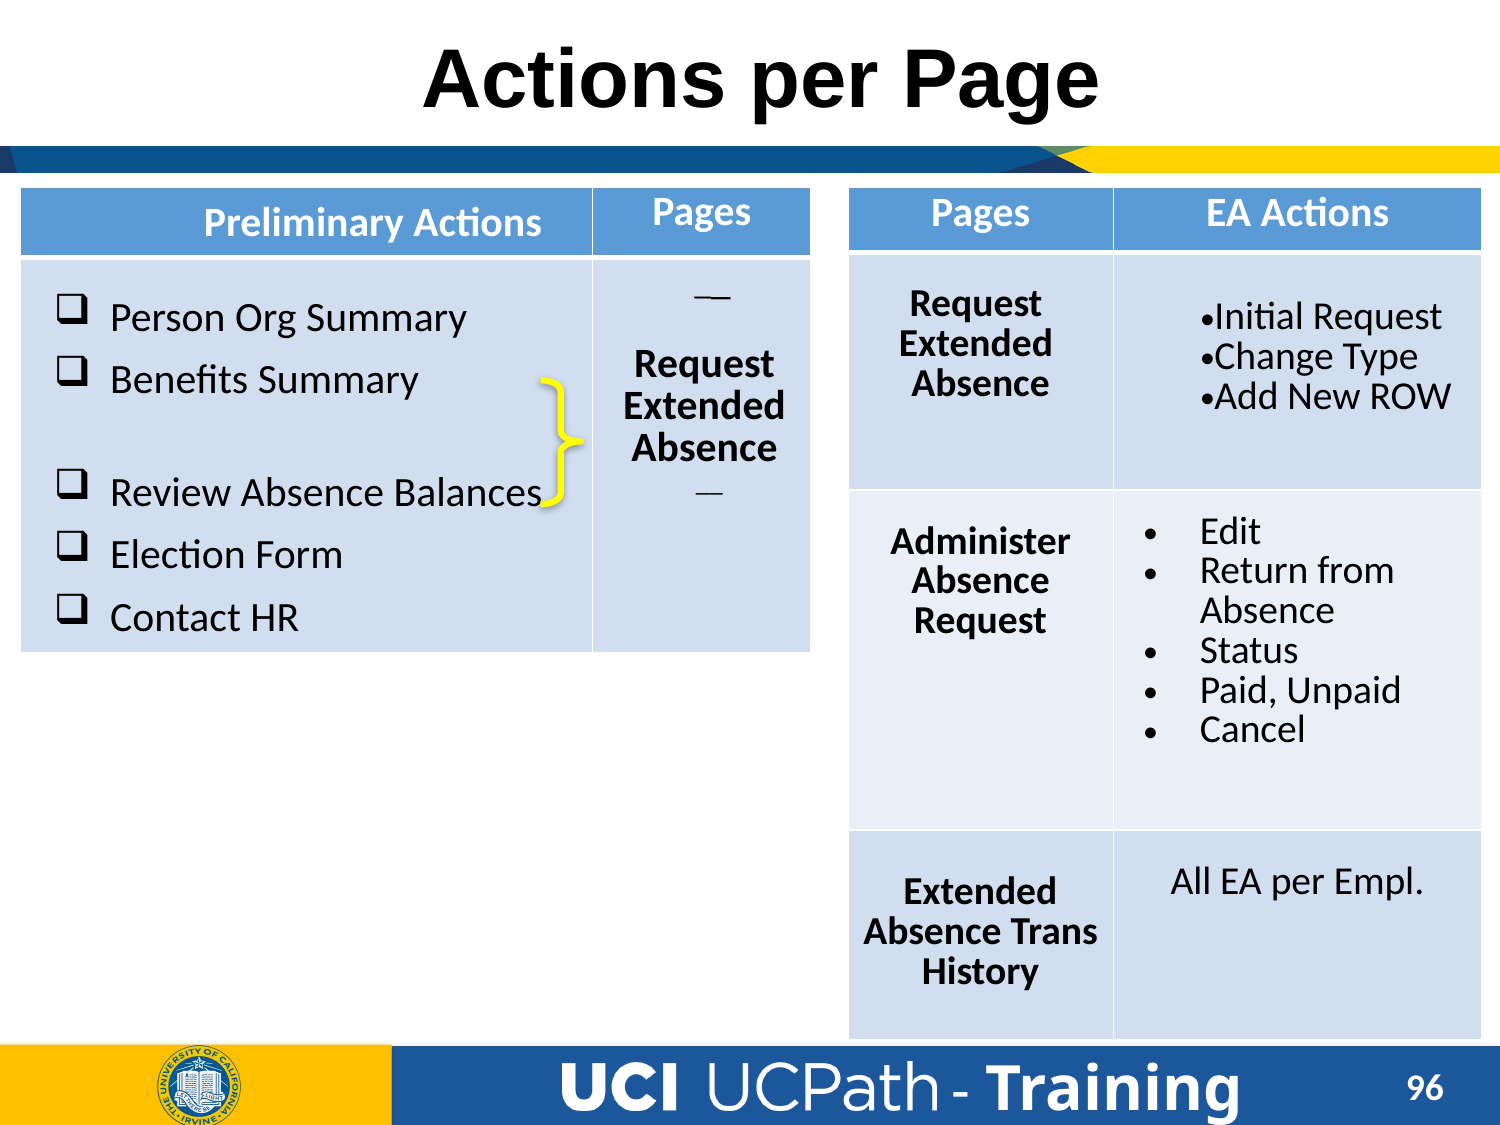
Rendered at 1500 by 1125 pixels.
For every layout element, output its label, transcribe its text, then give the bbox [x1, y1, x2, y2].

picture [562, 1061, 937, 1111]
table_header Pages [849, 188, 1113, 250]
title Actions per Page [23, 4, 1500, 144]
table_cell [21, 260, 592, 652]
table_header Pages [593, 188, 810, 255]
table_cell Request Extended Absence [849, 255, 1113, 489]
table_header [559, 188, 592, 255]
table_cell __ Request Extended Absence __ [593, 260, 810, 652]
table_header EA Actions [1114, 188, 1481, 250]
text_box [540, 378, 583, 507]
table_cell Administer Absence Request [849, 491, 1113, 829]
table_cell All EA per Empl. [1114, 831, 1481, 1039]
picture [0, 120, 1500, 251]
table_header [21, 188, 39, 255]
picture [157, 1045, 241, 1125]
table_cell Edit Return from Absence Status Paid, Unpaid Cancel [1114, 491, 1481, 829]
table_cell Extended Absence Trans History [849, 831, 1113, 1039]
text_box Preliminary Actions Person Org Summary Benefits Summary Review Absence Balances Election Form Contact HR [39, 186, 559, 647]
table_cell Initial Request Change Type Add New ROW [1114, 255, 1481, 489]
